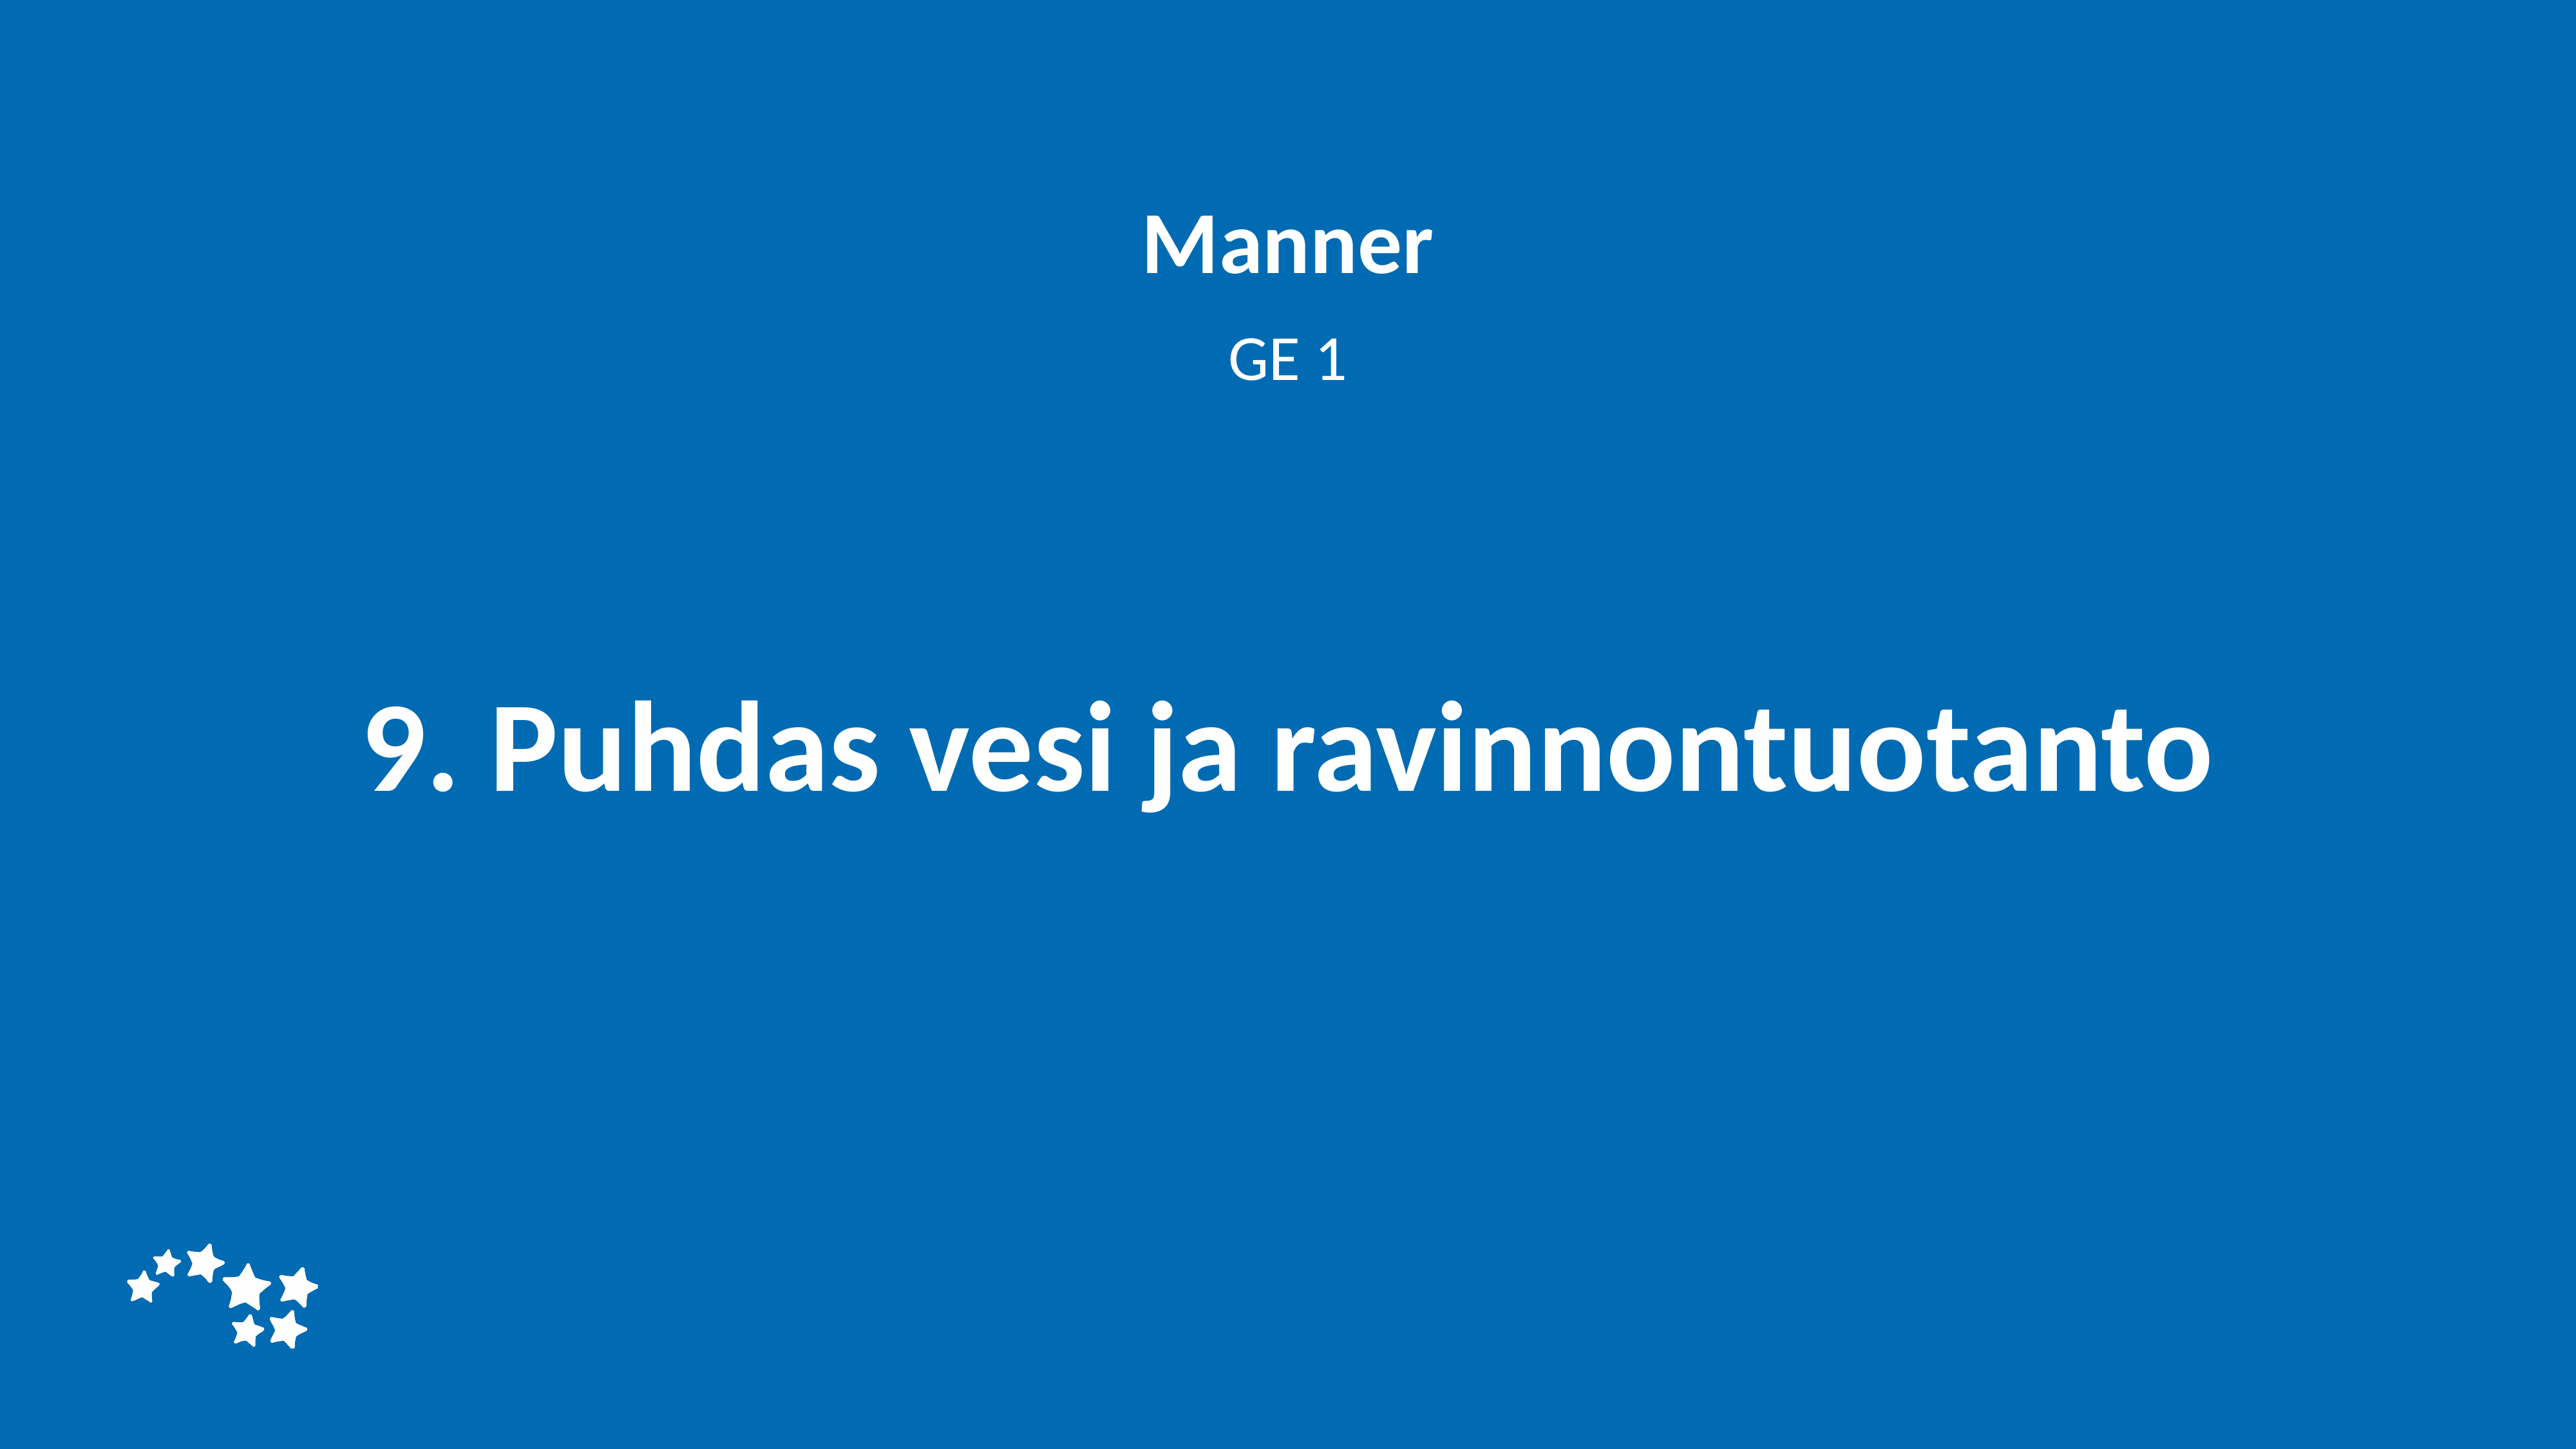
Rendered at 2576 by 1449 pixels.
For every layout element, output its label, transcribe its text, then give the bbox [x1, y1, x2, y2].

list GE 1 [177, 302, 2399, 417]
list Manner [177, 187, 2399, 302]
title 9. Puhdas vesi ja ravinnontuotanto [177, 609, 2399, 889]
